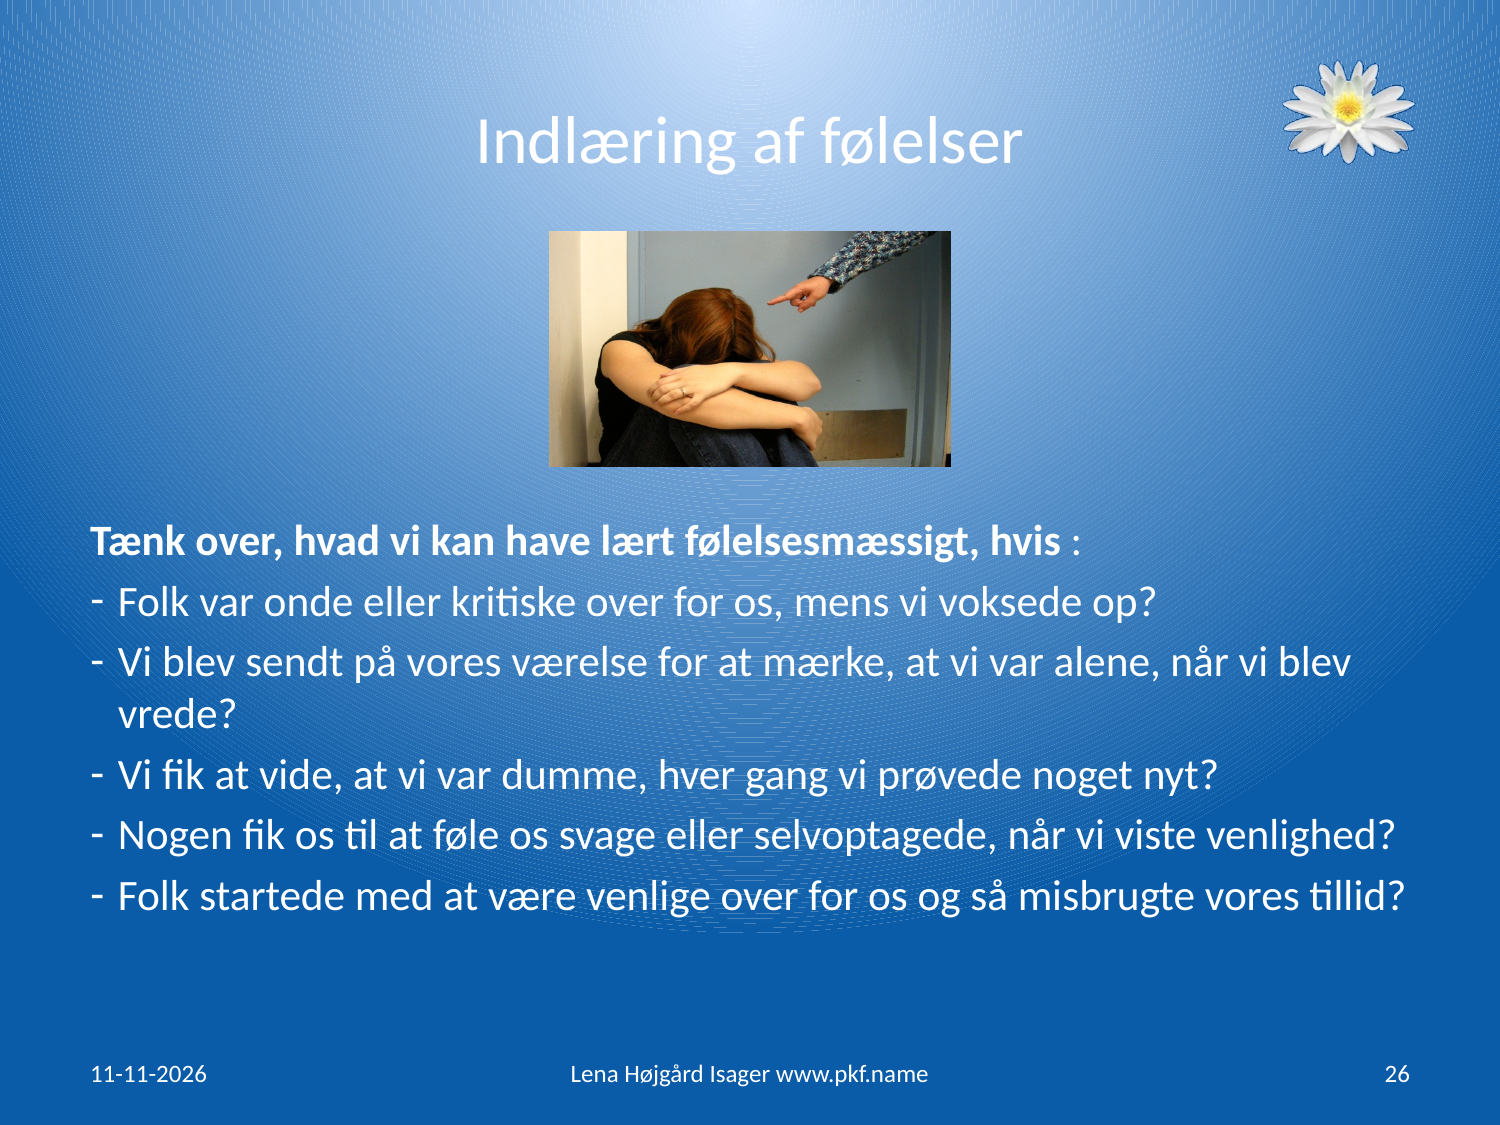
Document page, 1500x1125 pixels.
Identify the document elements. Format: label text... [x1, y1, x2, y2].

footer Lena Højgård Isager www.pkf.name [512, 1042, 988, 1103]
title Indlæring af følelser [75, 87, 1265, 185]
picture [548, 231, 951, 467]
picture [1271, 49, 1426, 185]
slide_number 26 [1074, 1042, 1425, 1103]
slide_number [75, 1042, 425, 1103]
list Tænk over, hvad vi kan have lært følelsesmæssigt, hvis : Folk var onde eller kritiske over for os, mens vi voksede op? Vi blev sendt på vores værelse for at mærke, at vi var alene, når vi blev vrede? Vi fik at vide, at vi var dumme, hver gang vi prøvede noget nyt? Nogen fik os til at føle os svage eller selvoptagede, når vi viste venlighed? Folk startede med at være venlige over for os og så misbrugte vores tillid? [75, 262, 1425, 1005]
